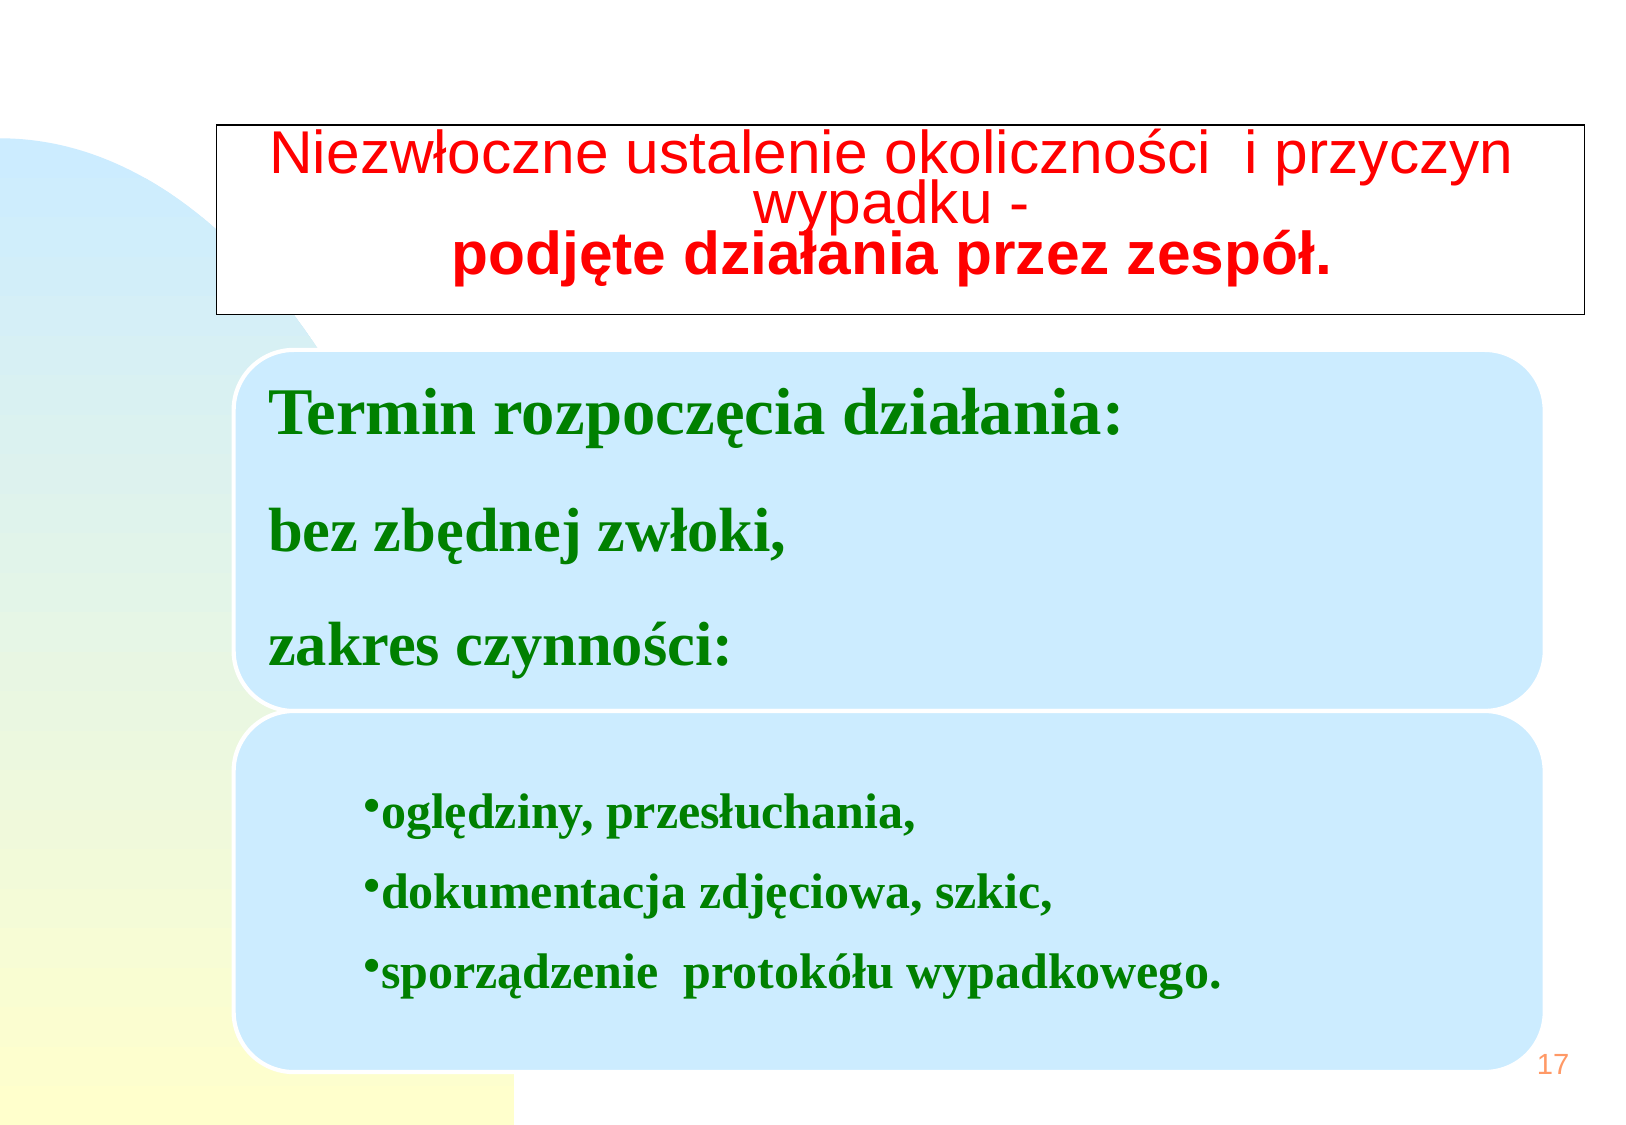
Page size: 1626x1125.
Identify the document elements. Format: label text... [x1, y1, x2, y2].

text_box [233, 349, 1545, 1073]
title Niezwłoczne ustalenie okoliczności i przyczyn wypadku - podjęte działania przez zespół. [216, 124, 1585, 315]
slide_number 17 [1245, 1024, 1585, 1101]
